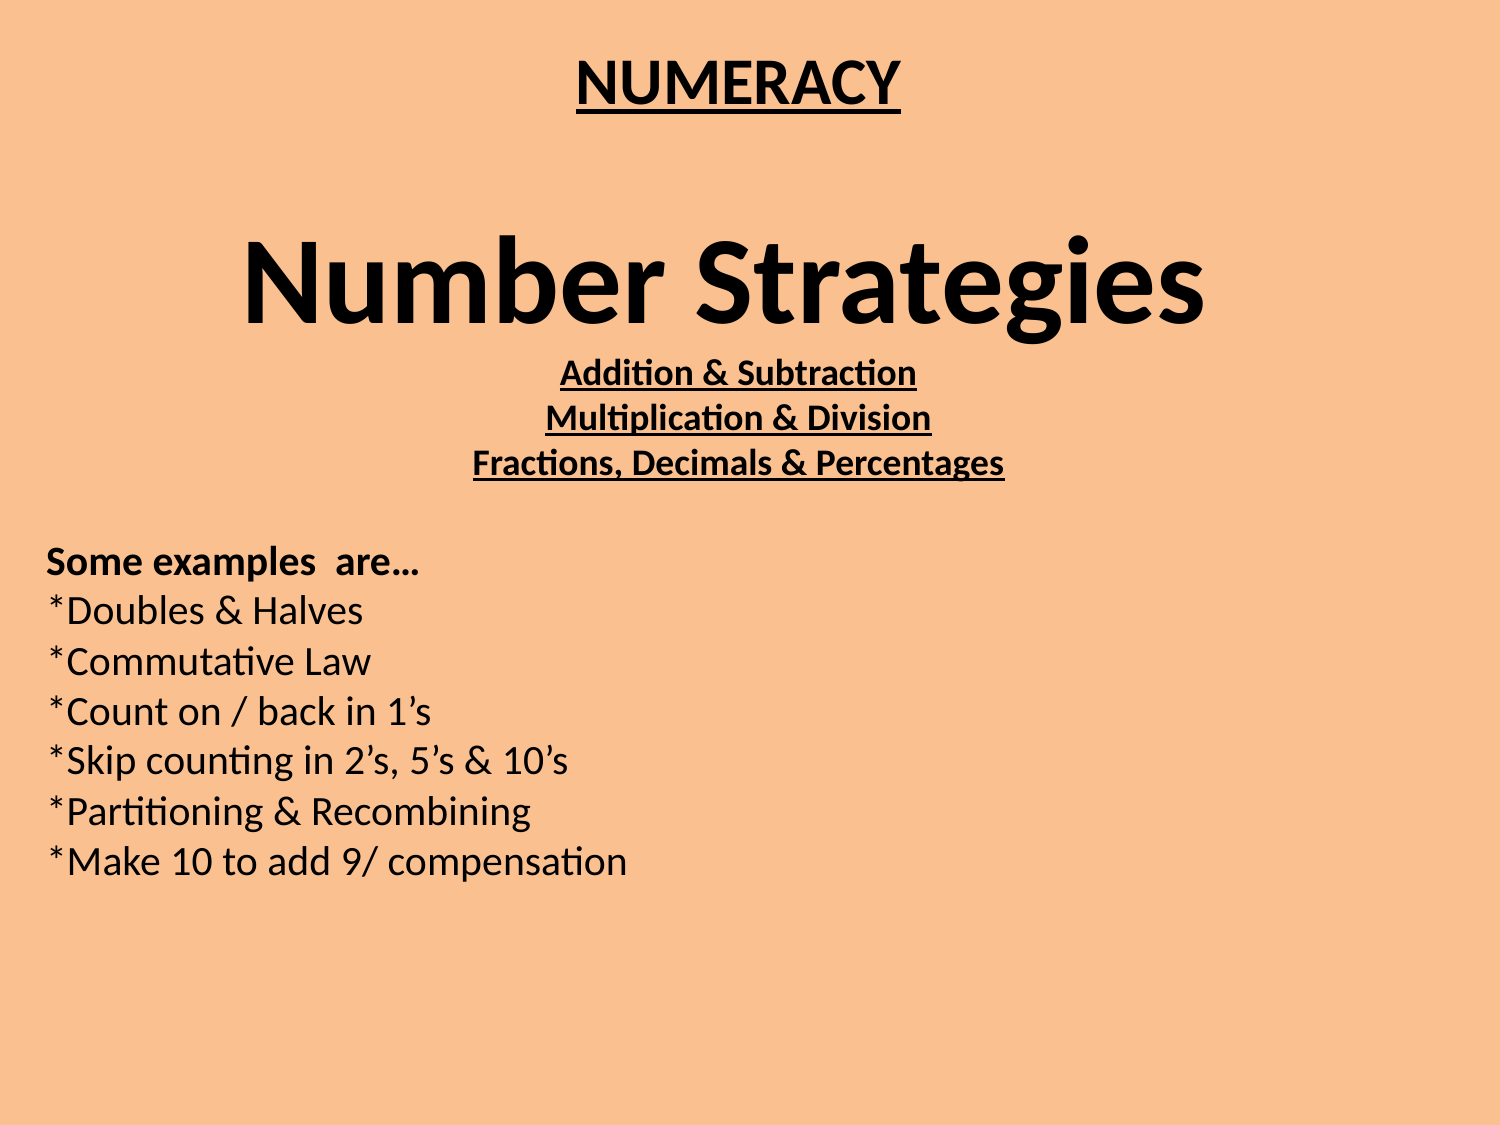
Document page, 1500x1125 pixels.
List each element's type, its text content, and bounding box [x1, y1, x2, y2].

text_box NUMERACY Number Strategies Addition & Subtraction Multiplication & Division Fractions, Decimals & Percentages Some examples are… *Doubles & Halves *Commutative Law *Count on / back in 1’s *Skip counting in 2’s, 5’s & 10’s *Partitioning & Recombining *Make 10 to add 9/ compensation [31, 30, 1446, 1125]
